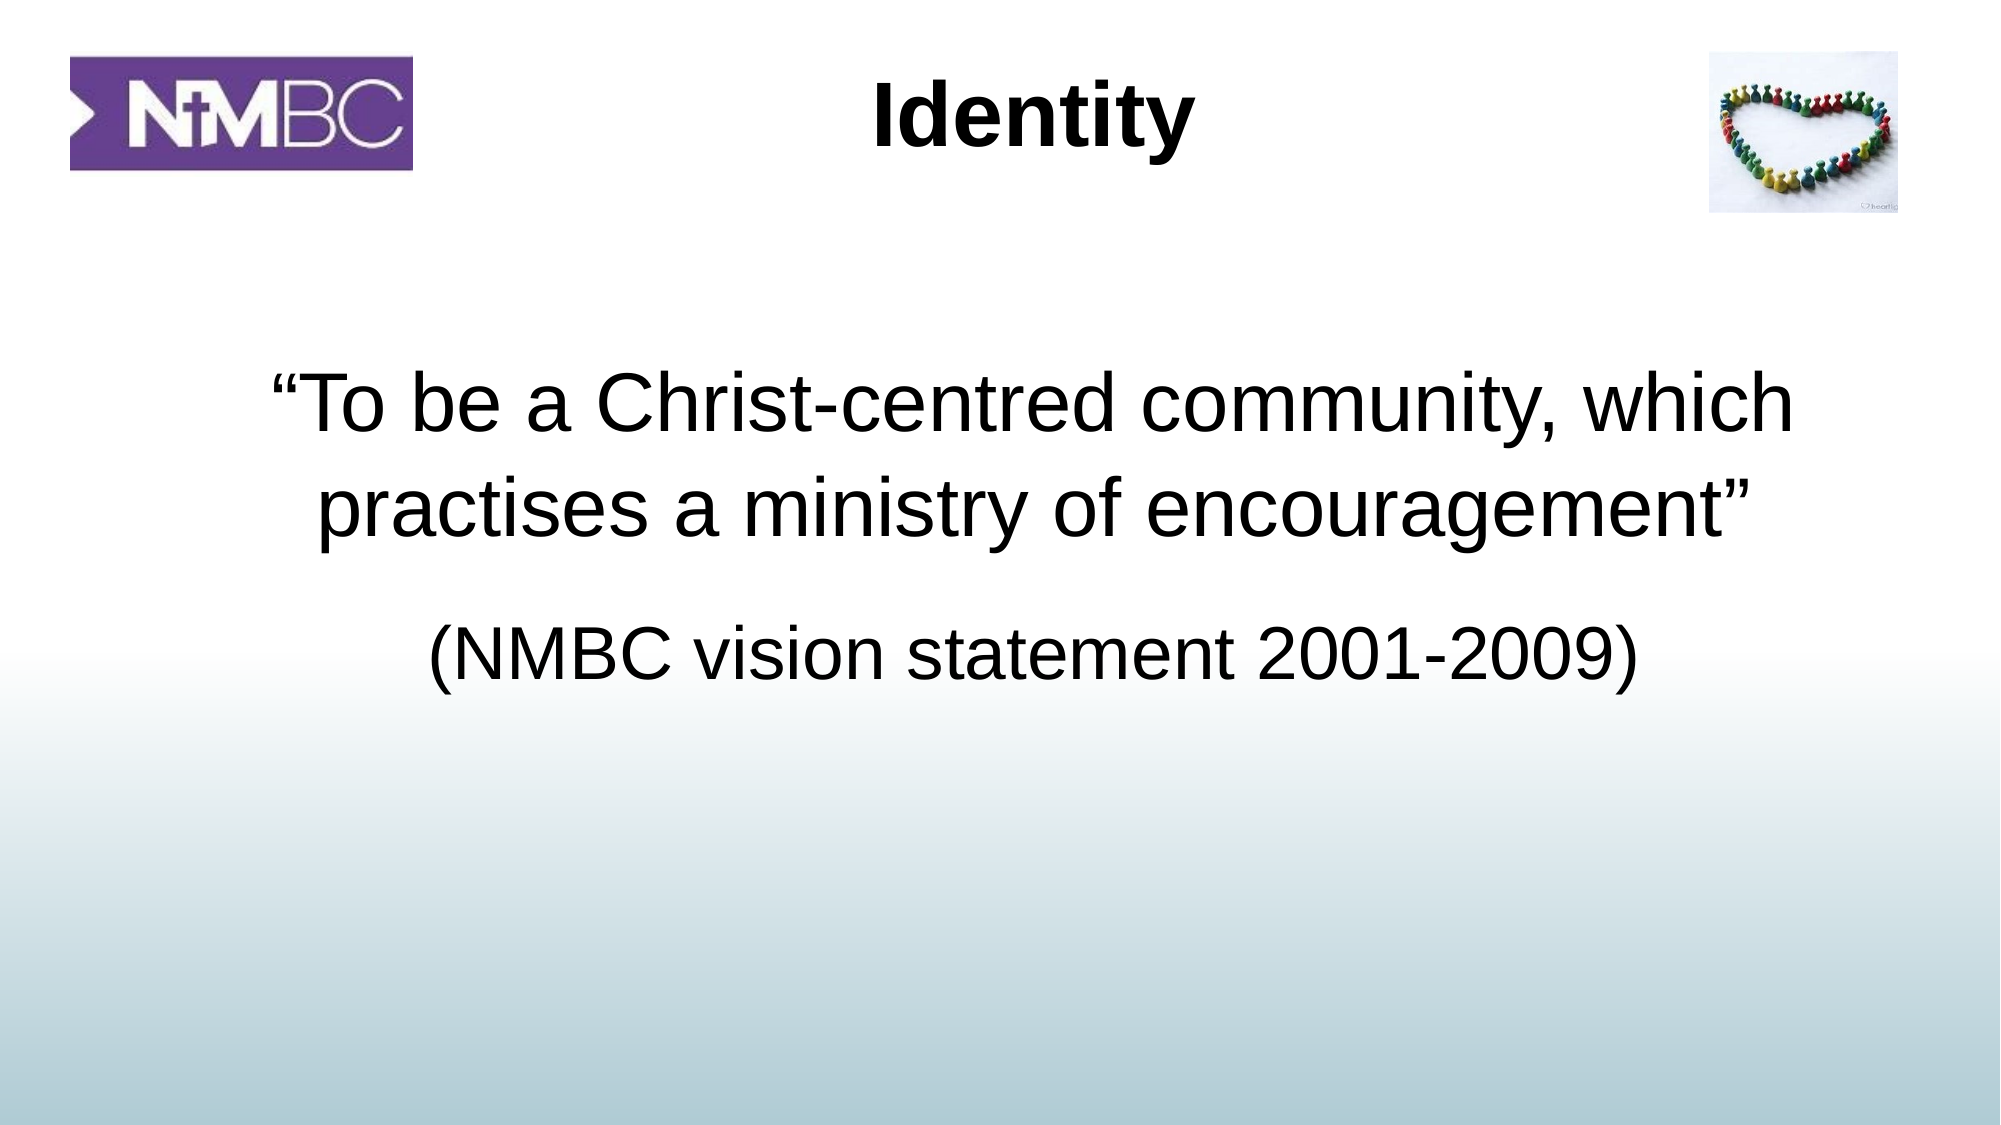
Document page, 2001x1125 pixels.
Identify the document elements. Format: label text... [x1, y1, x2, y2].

text_box “To be a Christ-centred community, which practises a ministry of encouragement” (NMBC vision statement 2001-2009) [141, 336, 1928, 702]
picture [70, 51, 413, 177]
text_box Identity [511, 47, 1557, 173]
picture [1709, 51, 1898, 213]
